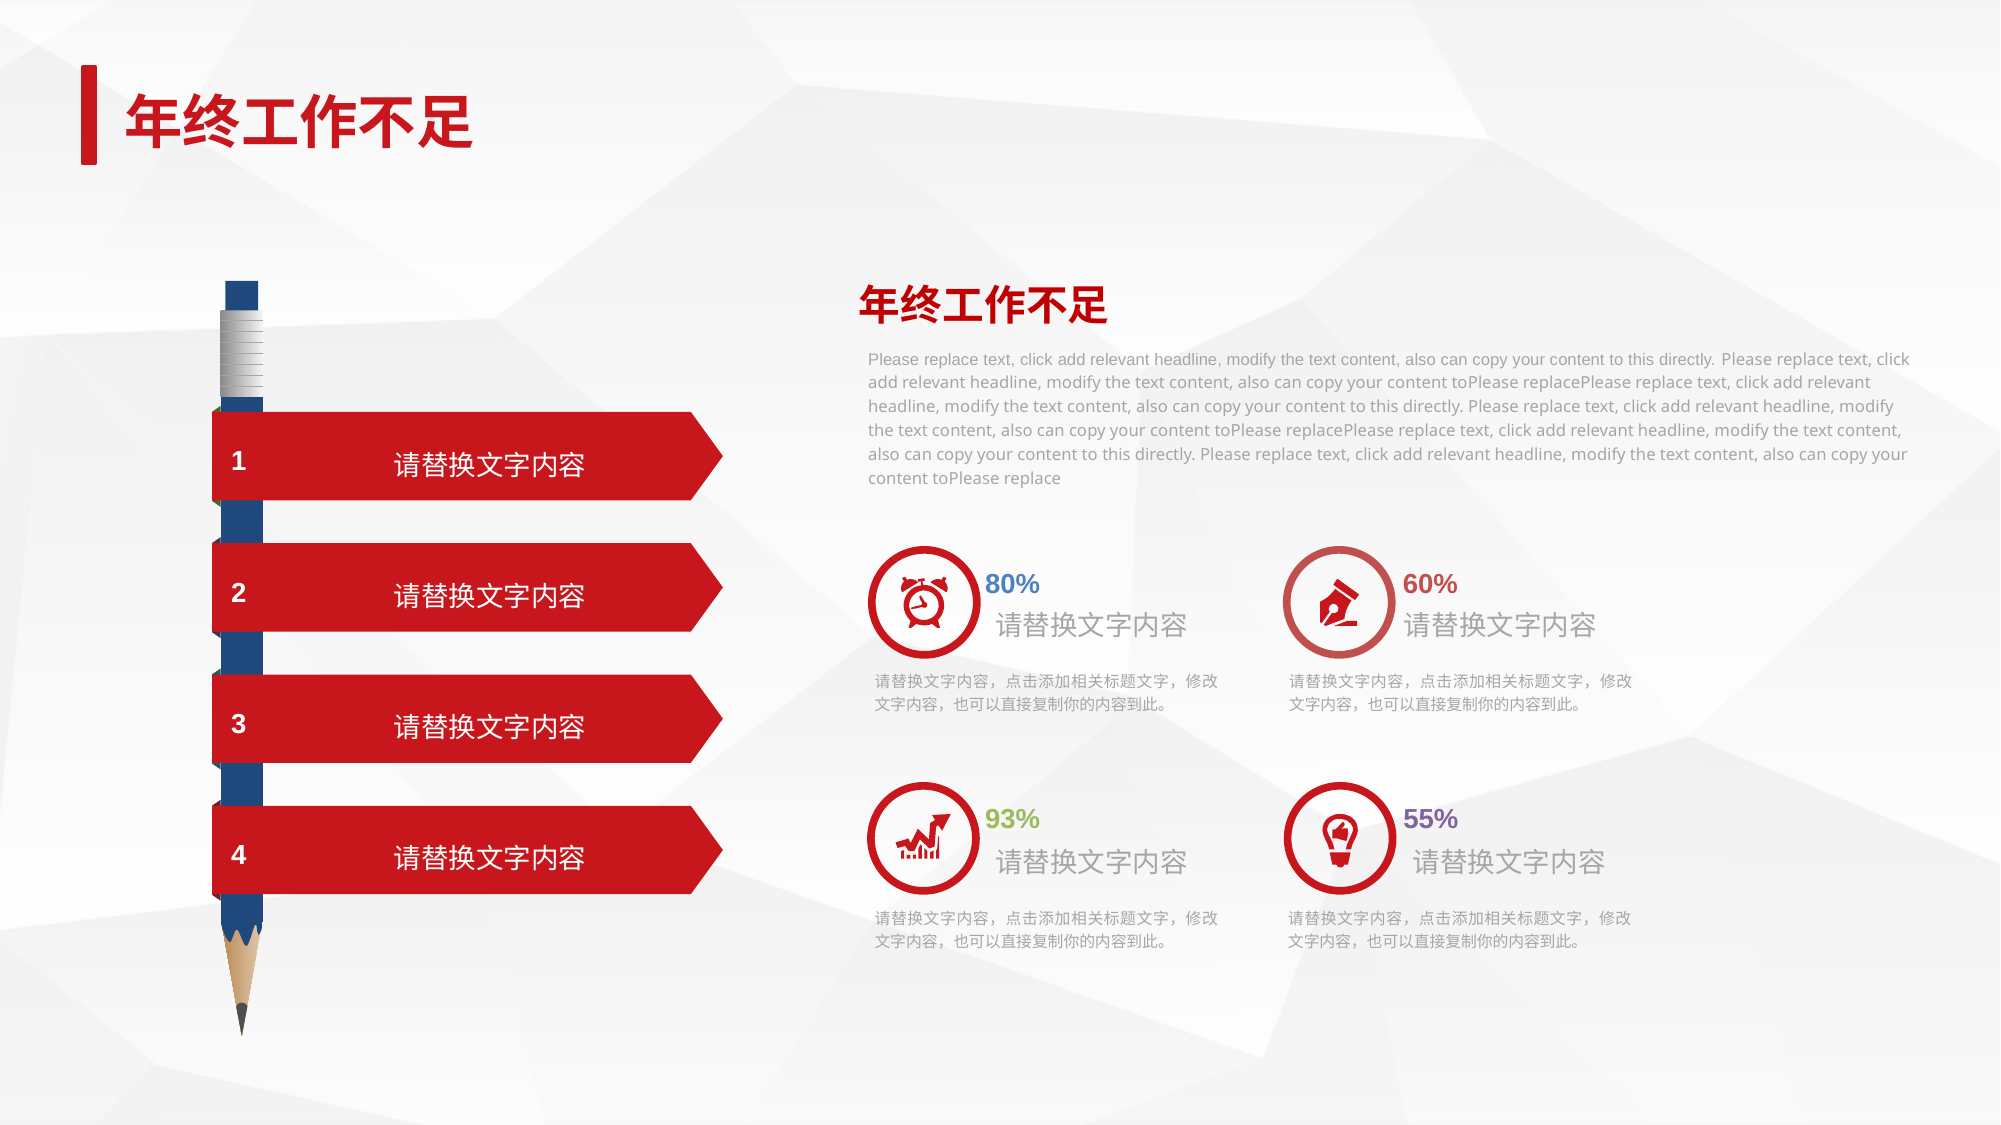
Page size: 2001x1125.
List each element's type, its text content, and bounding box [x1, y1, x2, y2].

text_box [1329, 852, 1351, 868]
text_box [865, 543, 980, 660]
text_box [1281, 779, 1398, 897]
text_box 请替换文字内容 [1398, 831, 1621, 886]
text_box [1280, 543, 1389, 660]
text_box 请替换文字内容 [980, 593, 1203, 649]
text_box [936, 836, 940, 859]
text_box [1322, 814, 1358, 850]
text_box 请替换文字内容，点击添加相关标题文字，修改文字内容，也可以直接复制你的内容到此。 [1273, 897, 1647, 958]
text_box [918, 844, 922, 859]
text_box [865, 779, 980, 897]
text_box [81, 65, 97, 165]
picture [0, 0, 2001, 1125]
text_box 请替换文字内容，点击添加相关标题文字，修改文字内容，也可以直接复制你的内容到此。 [1274, 660, 1648, 721]
text_box 55% [1388, 786, 1474, 842]
text_box 93% [970, 786, 1056, 842]
text_box 80% [970, 552, 1056, 607]
text_box 年终工作不足 [844, 270, 1684, 336]
text_box 请替换文字内容 [1389, 593, 1612, 649]
text_box Please replace text, click add relevant headline, modify the text content, also can copy your content to this directly. Please replace text, click add relevant headline, modify the text content, also can copy your content toPlease replacePlease replace text, click add relevant headline, modify the text content, also can copy your content to this directly. Please replace text, click add relevant headline, modify the text content, also can copy your content toPlease replacePlease replace text, click add relevant headline, modify the text content, also can copy your content to this directly. Please replace text, click add relevant headline, modify the text content, also can copy your content toPlease replace [868, 344, 1913, 536]
text_box 请替换文字内容，点击添加相关标题文字，修改文字内容，也可以直接复制你的内容到此。 [859, 660, 1234, 721]
text_box [924, 848, 928, 859]
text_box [211, 280, 724, 1036]
text_box [930, 576, 948, 593]
text_box [1320, 578, 1360, 626]
text_box [901, 576, 945, 628]
text_box 请替换文字内容 [980, 831, 1203, 886]
text_box [895, 814, 951, 852]
text_box 60% [1388, 552, 1473, 607]
text_box 请替换文字内容，点击添加相关标题文字，修改文字内容，也可以直接复制你的内容到此。 [859, 897, 1234, 958]
text_box 年终工作不足 [110, 77, 545, 163]
